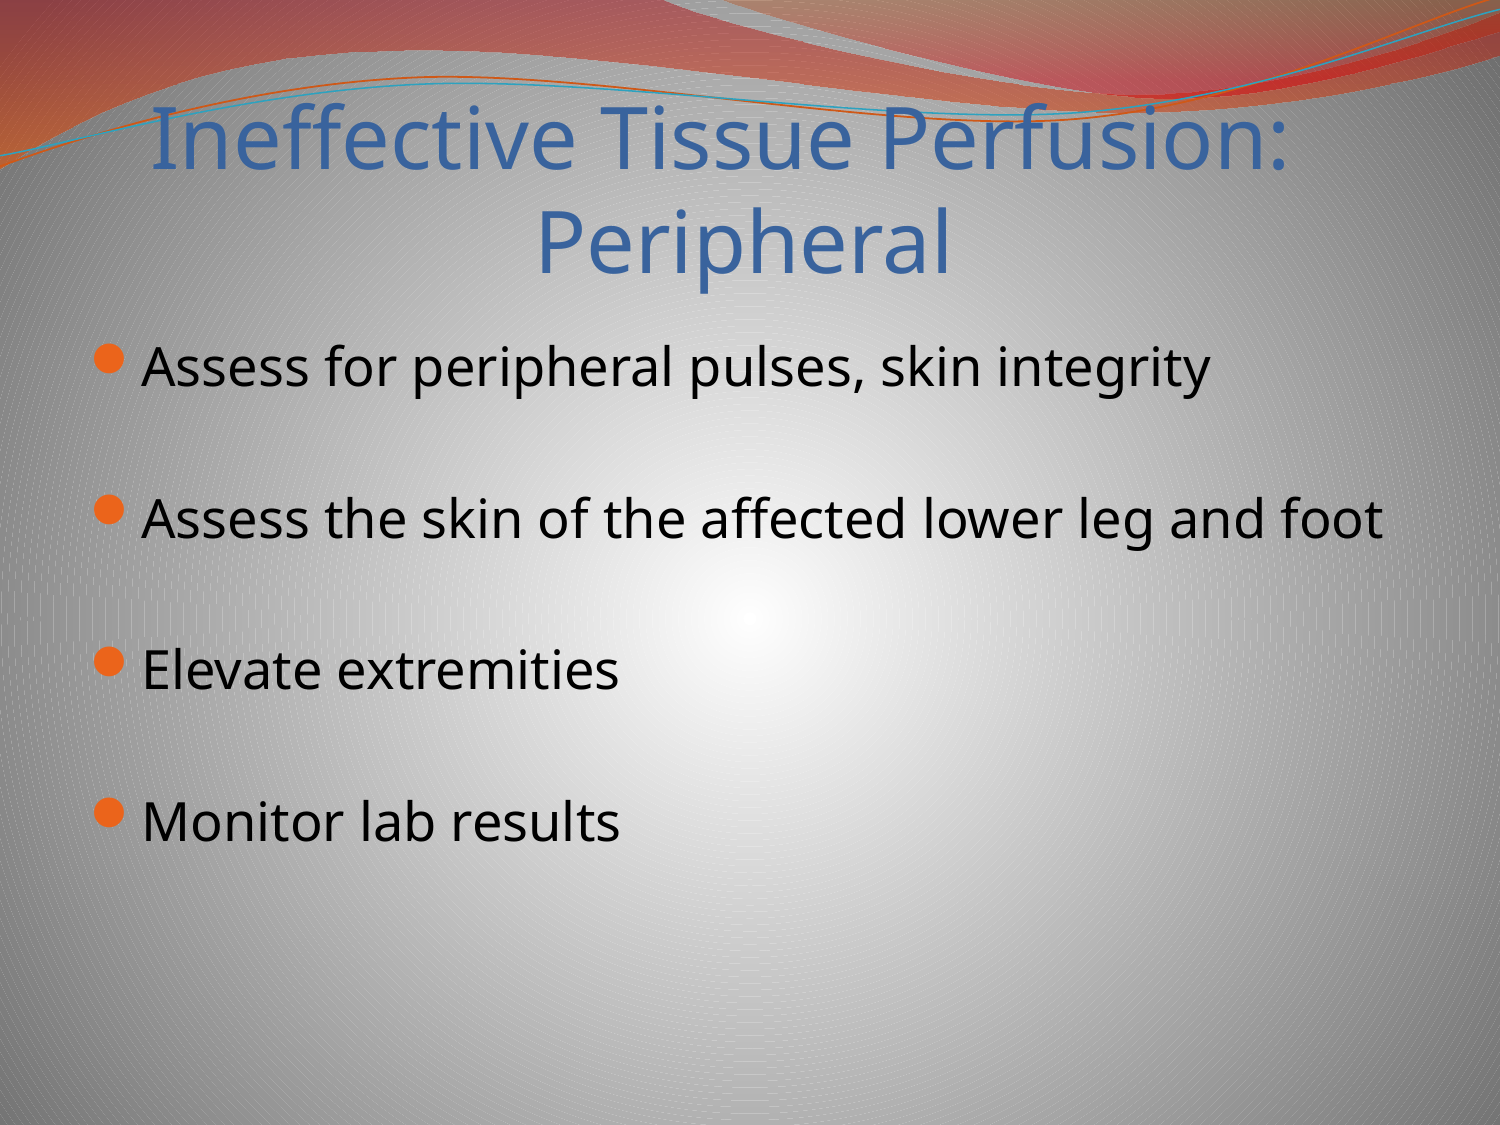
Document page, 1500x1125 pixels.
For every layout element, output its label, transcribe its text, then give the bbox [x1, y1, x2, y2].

list Assess for peripheral pulses, skin integrity Assess the skin of the affected lower leg and foot Elevate extremities Monitor lab results [75, 324, 1425, 1038]
title Ineffective Tissue Perfusion: Peripheral [62, 75, 1425, 291]
